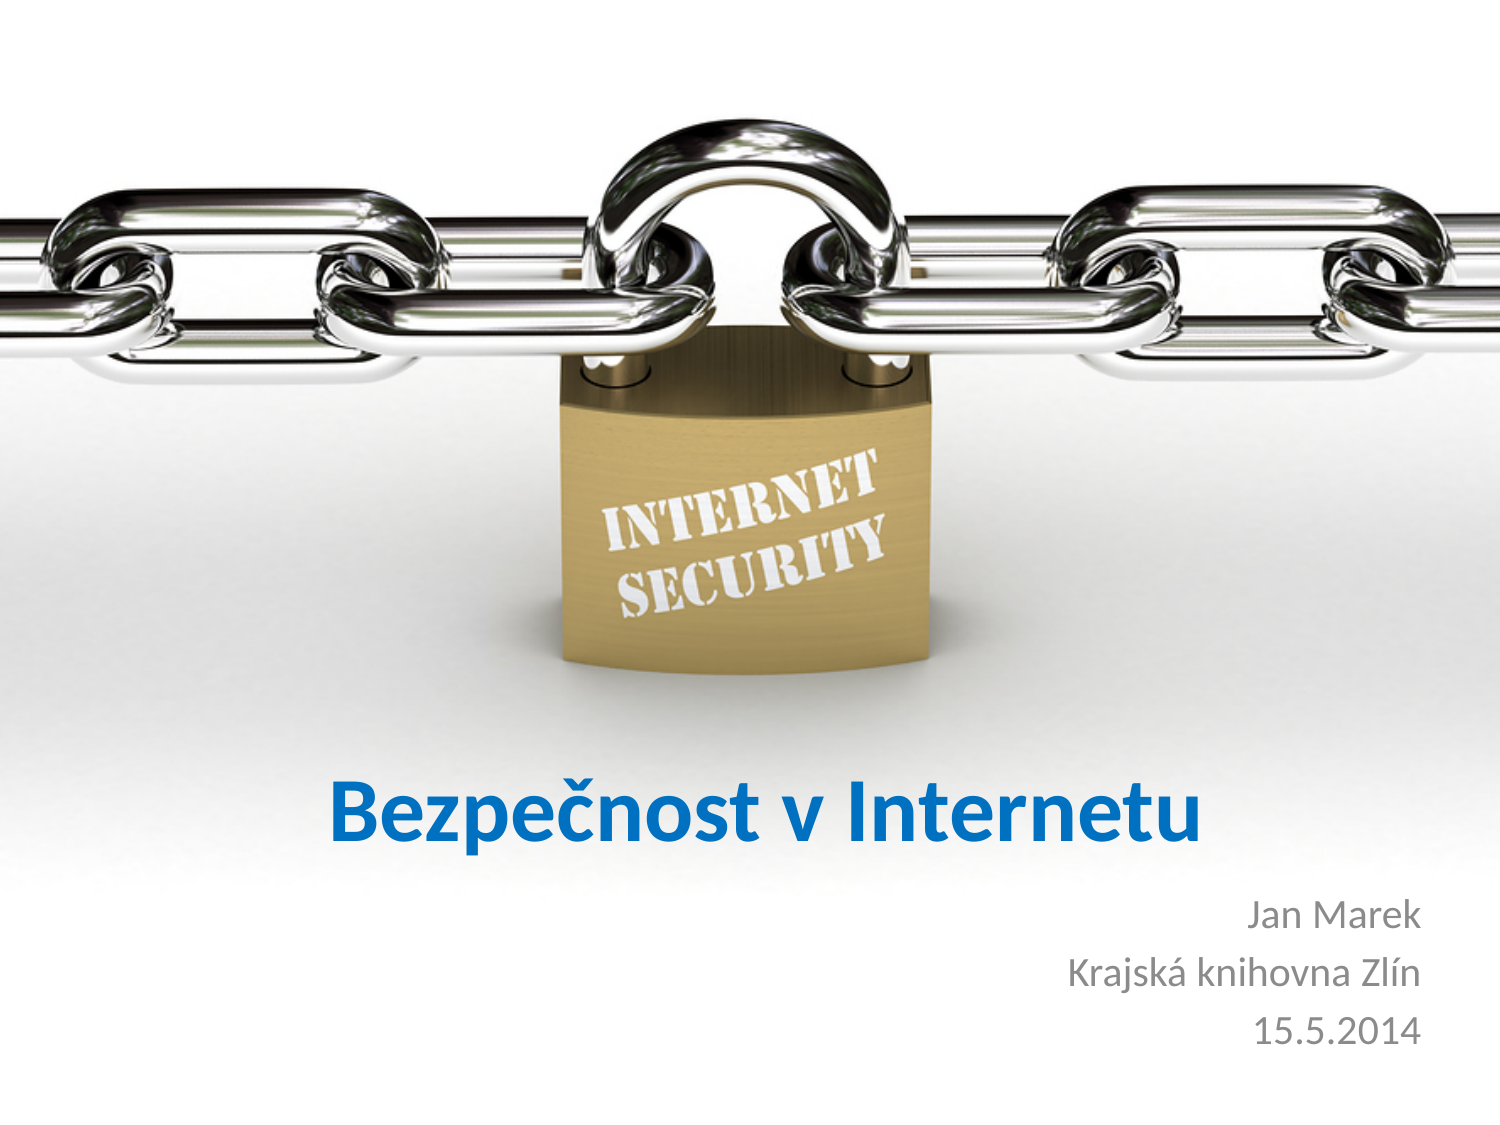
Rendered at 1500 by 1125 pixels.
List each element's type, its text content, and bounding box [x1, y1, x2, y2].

picture [0, 0, 1500, 918]
subtitle Jan Marek Krajská knihovna Zlín 15.5.2014 [1042, 925, 1437, 1074]
